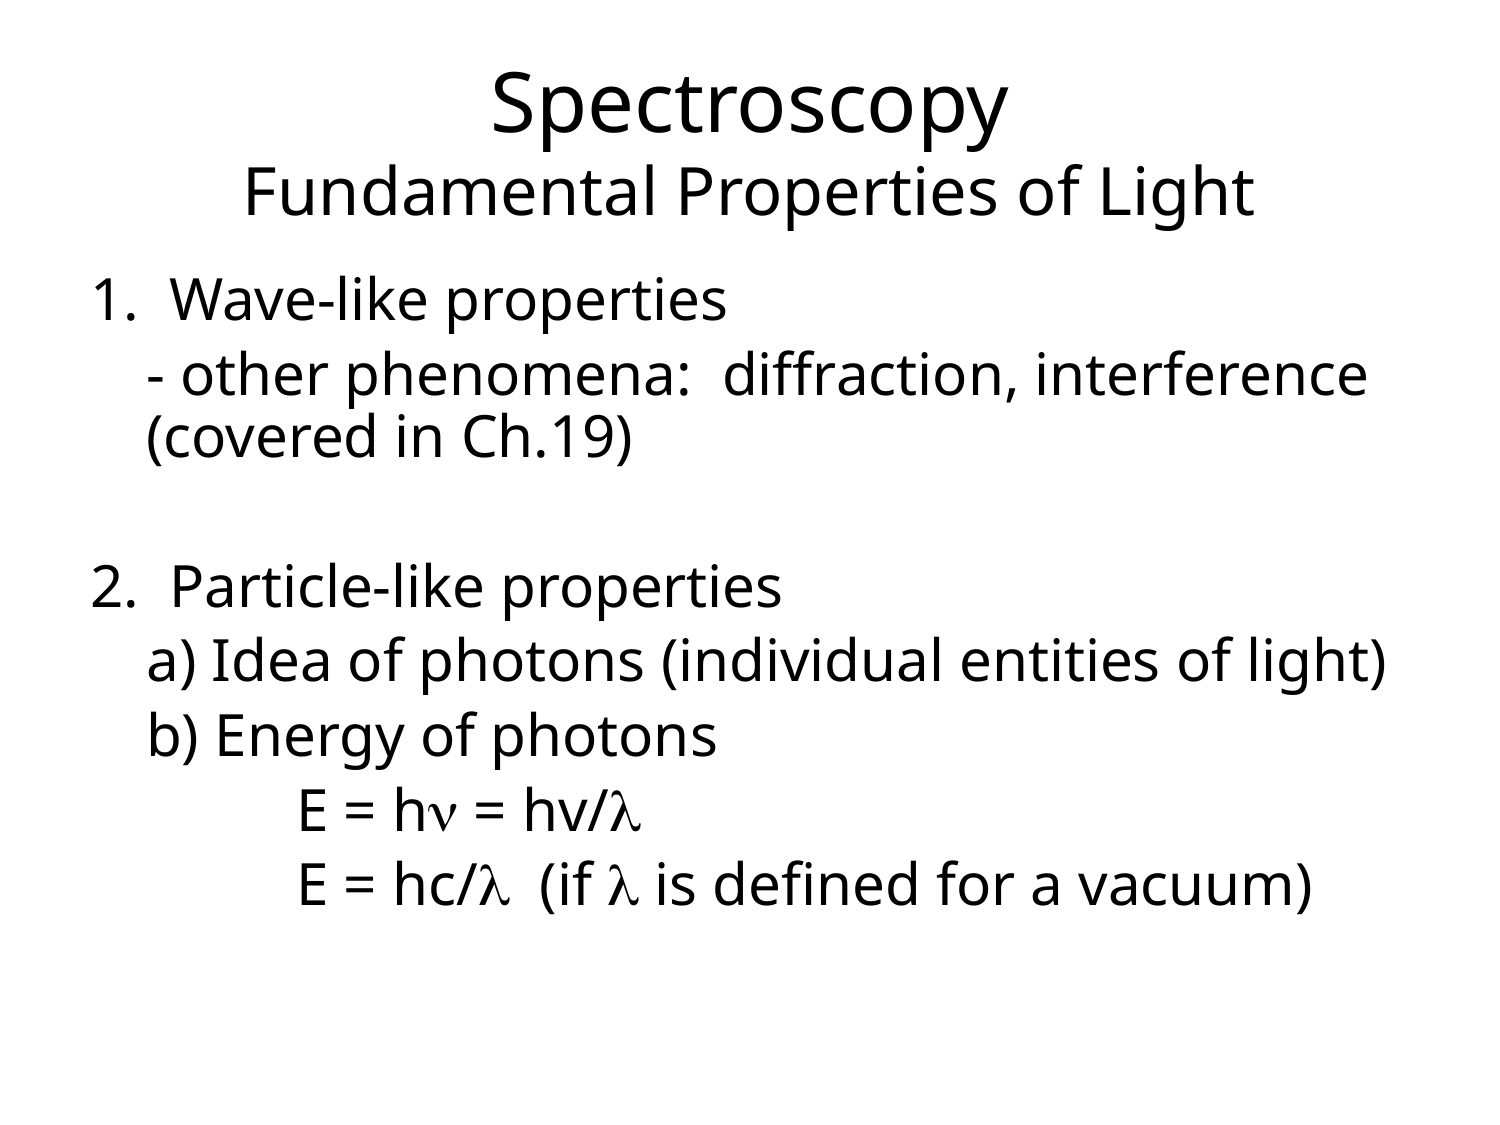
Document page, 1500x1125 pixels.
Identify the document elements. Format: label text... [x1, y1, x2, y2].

list 1. Wave-like properties - other phenomena: diffraction, interference (covered in Ch.19) 2. Particle-like properties a) Idea of photons (individual entities of light) b) Energy of photons E = hn = hv/l E = hc/l (if l is defined for a vacuum) [75, 262, 1425, 1005]
title Spectroscopy Fundamental Properties of Light [75, 45, 1425, 233]
